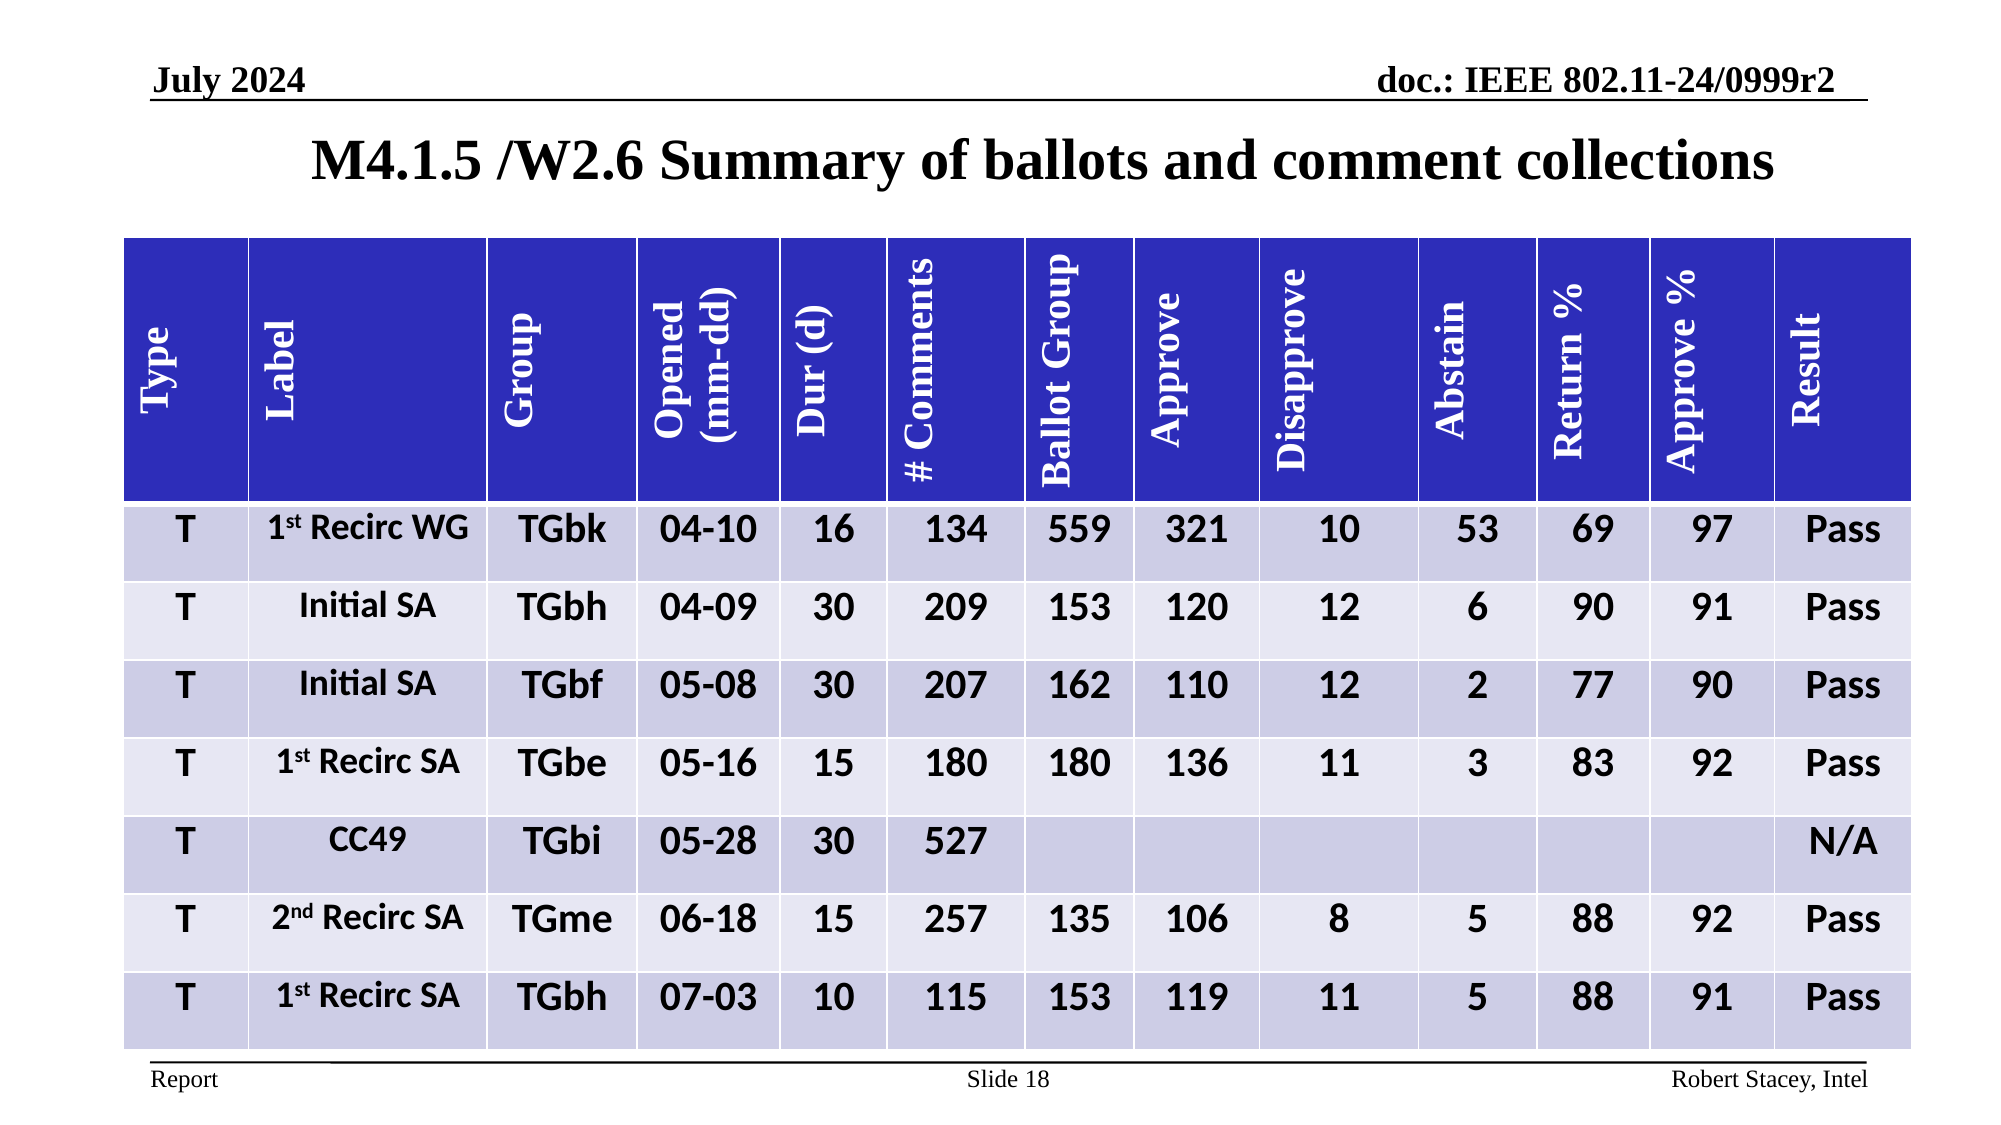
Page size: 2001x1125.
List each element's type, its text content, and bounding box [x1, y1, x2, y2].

table_cell 1st Recirc SA [249, 973, 486, 1049]
table_cell 5 [1419, 895, 1536, 971]
table_cell Initial SA [249, 583, 486, 659]
table_cell 11 [1260, 973, 1418, 1049]
table_cell 321 [1135, 507, 1259, 581]
table_cell 120 [1135, 583, 1259, 659]
table_header Approve [1135, 238, 1259, 501]
table_cell 05-28 [638, 817, 779, 893]
table_cell 92 [1651, 739, 1774, 815]
table_cell TGme [488, 895, 636, 971]
slide_number Slide 18 [964, 1061, 1053, 1093]
table_cell 88 [1538, 895, 1649, 971]
table_cell 90 [1538, 583, 1649, 659]
table_cell 04-09 [638, 583, 779, 659]
table_cell 5 [1419, 973, 1536, 1049]
table_cell 53 [1419, 507, 1536, 581]
table_cell 110 [1135, 661, 1259, 737]
table_cell 04-10 [638, 507, 779, 581]
table_cell 207 [888, 661, 1024, 737]
table_header Dur (d) [781, 238, 886, 501]
table_cell 88 [1538, 973, 1649, 1049]
table_cell Pass [1775, 507, 1911, 581]
table_cell 30 [781, 817, 886, 893]
table_cell 16 [781, 507, 886, 581]
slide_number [152, 54, 406, 101]
table_cell TGbf [488, 661, 636, 737]
table_cell 2nd Recirc SA [249, 895, 486, 971]
table_cell T [124, 507, 248, 581]
table_header Abstain [1419, 238, 1536, 501]
table_cell TGbh [488, 973, 636, 1049]
table_cell 30 [781, 661, 886, 737]
table_cell 69 [1538, 507, 1649, 581]
table_cell T [124, 739, 248, 815]
table_cell CC49 [249, 817, 486, 893]
table_cell 180 [1026, 739, 1133, 815]
table_cell [1260, 817, 1418, 893]
table_cell [1538, 817, 1649, 893]
table_header Approve % [1651, 238, 1774, 501]
table_cell 97 [1651, 507, 1774, 581]
table_cell 12 [1260, 661, 1418, 737]
table_cell T [124, 661, 248, 737]
table_cell 559 [1026, 507, 1133, 581]
table_cell T [124, 895, 248, 971]
table_cell Pass [1775, 661, 1911, 737]
table_cell Pass [1775, 739, 1911, 815]
table_cell 8 [1260, 895, 1418, 971]
table_cell 90 [1651, 661, 1774, 737]
table_cell T [124, 817, 248, 893]
table_cell 10 [781, 973, 886, 1049]
table_cell TGbi [488, 817, 636, 893]
table_cell 83 [1538, 739, 1649, 815]
table_cell 136 [1135, 739, 1259, 815]
table_cell 162 [1026, 661, 1133, 737]
table_cell 92 [1651, 895, 1774, 971]
table_cell 05-16 [638, 739, 779, 815]
table_header Group [488, 238, 636, 501]
table_header Disapprove [1260, 238, 1418, 501]
table_cell 91 [1651, 973, 1774, 1049]
table_header Opened (mm-dd) [638, 238, 779, 501]
table_cell 106 [1135, 895, 1259, 971]
table_cell 15 [781, 895, 886, 971]
table_cell 6 [1419, 583, 1536, 659]
table_cell 134 [888, 507, 1024, 581]
table_cell 153 [1026, 973, 1133, 1049]
table_cell Pass [1775, 895, 1911, 971]
table_cell 15 [781, 739, 886, 815]
table_cell 30 [781, 583, 886, 659]
table_header # Comments [888, 238, 1024, 501]
table_cell [1419, 817, 1536, 893]
table_header Label [249, 238, 486, 501]
table_cell TGbe [488, 739, 636, 815]
table_cell Pass [1775, 583, 1911, 659]
table_cell 3 [1419, 739, 1536, 815]
table_header Result [1775, 238, 1911, 501]
table_cell 135 [1026, 895, 1133, 971]
table_cell N/A [1775, 817, 1911, 893]
table_cell 2 [1419, 661, 1536, 737]
table_cell 10 [1260, 507, 1418, 581]
table_header Type [124, 238, 248, 501]
table_cell 77 [1538, 661, 1649, 737]
table_cell T [124, 973, 248, 1049]
table_cell 209 [888, 583, 1024, 659]
table_cell 527 [888, 817, 1024, 893]
table_cell TGbh [488, 583, 636, 659]
table_header Ballot Group [1026, 238, 1133, 501]
table_cell Pass [1775, 973, 1911, 1049]
table_cell 1st Recirc SA [249, 739, 486, 815]
footer Robert Stacey, Intel [1512, 1061, 1869, 1093]
table_cell 180 [888, 739, 1024, 815]
table_cell 12 [1260, 583, 1418, 659]
table_cell 153 [1026, 583, 1133, 659]
title M4.1.5 /W2.6 Summary of ballots and comment collections [249, 112, 1838, 200]
table_cell [1651, 817, 1774, 893]
table_cell 07-03 [638, 973, 779, 1049]
table_cell TGbk [488, 507, 636, 581]
table_cell 119 [1135, 973, 1259, 1049]
table_cell [1026, 817, 1133, 893]
table_cell 91 [1651, 583, 1774, 659]
table_cell 06-18 [638, 895, 779, 971]
table_header Return % [1538, 238, 1649, 501]
table_cell Initial SA [249, 661, 486, 737]
table_cell T [124, 583, 248, 659]
table_cell 1st Recirc WG [249, 507, 486, 581]
table_cell 115 [888, 973, 1024, 1049]
table_cell 257 [888, 895, 1024, 971]
table_cell 11 [1260, 739, 1418, 815]
table_cell 05-08 [638, 661, 779, 737]
table_cell [1135, 817, 1259, 893]
